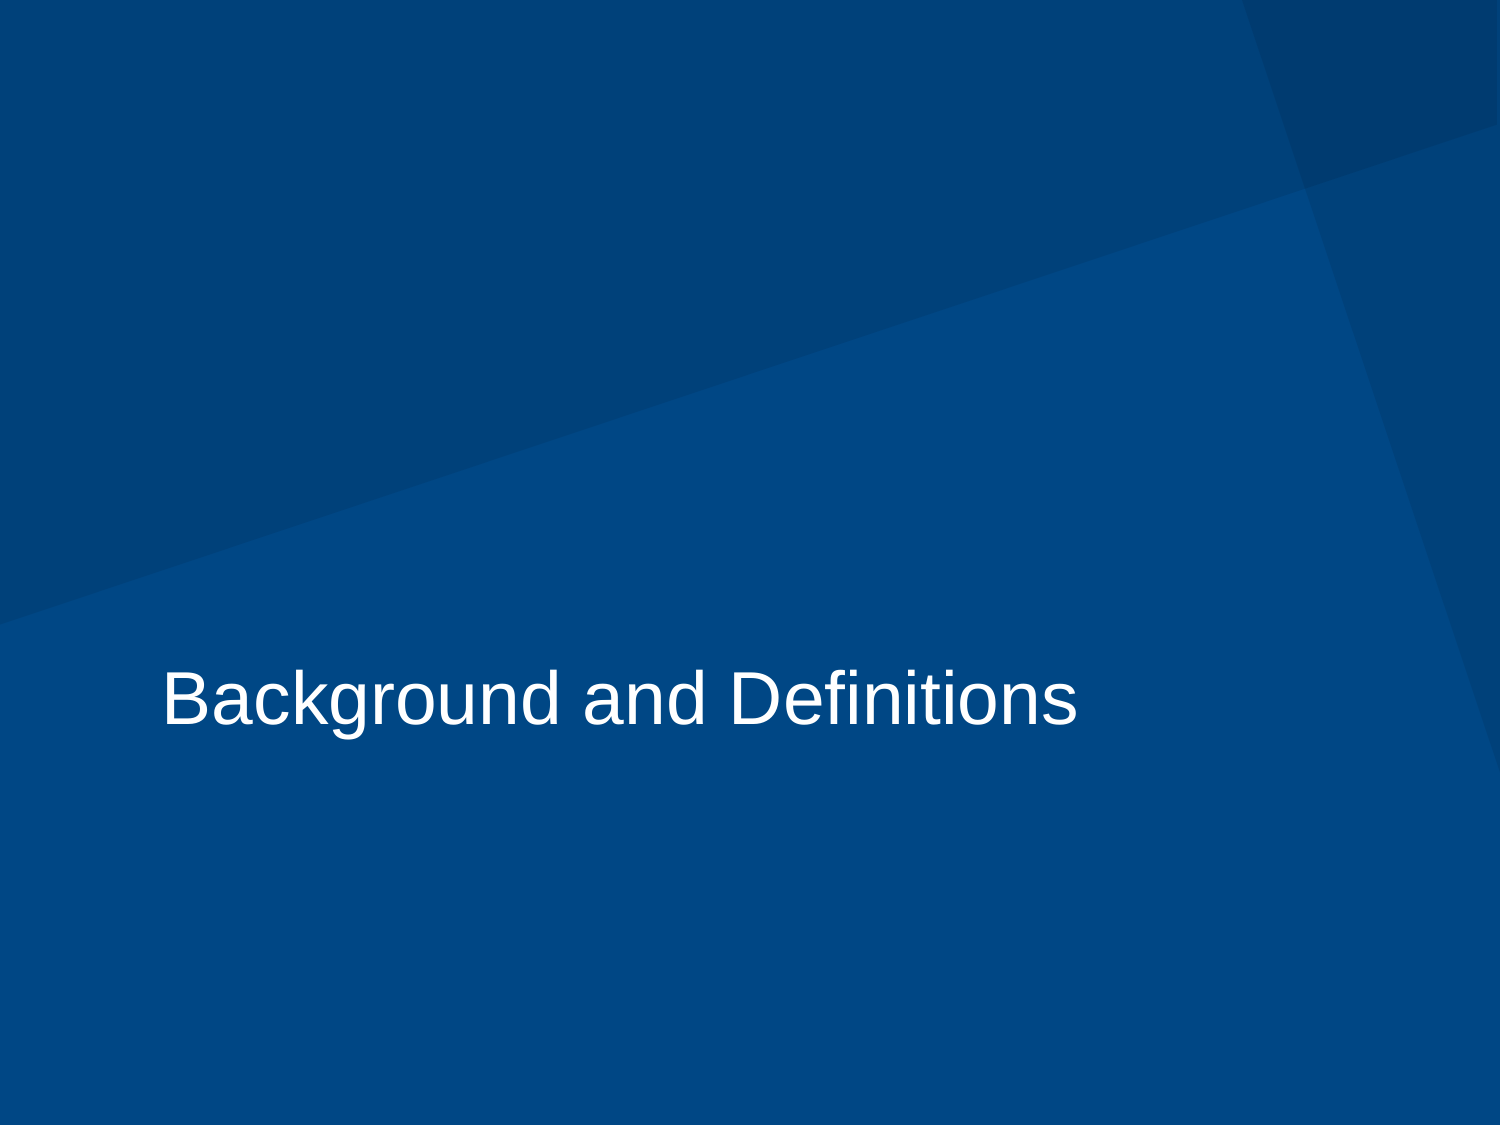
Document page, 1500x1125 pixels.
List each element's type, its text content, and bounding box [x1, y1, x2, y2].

title Background and Definitions [161, 280, 1456, 749]
